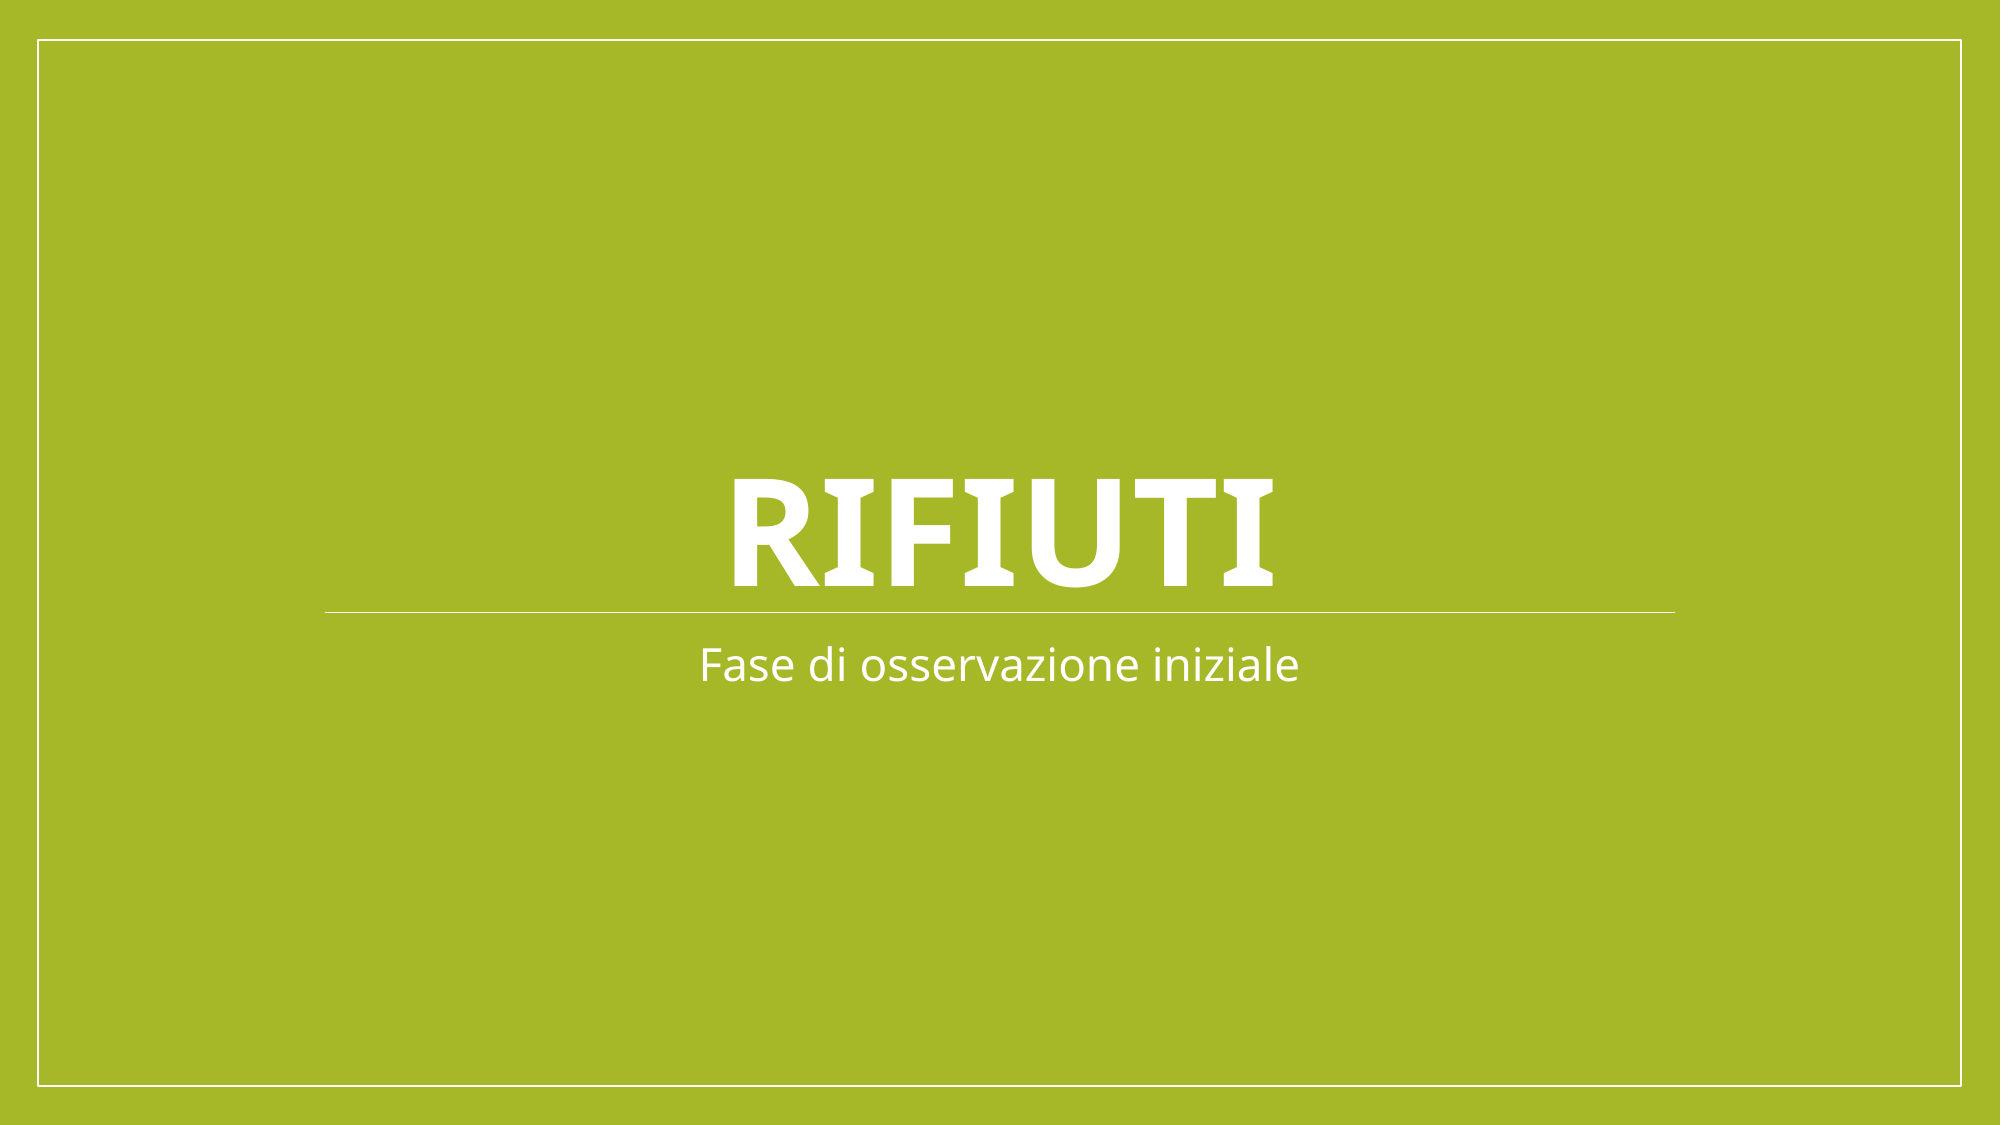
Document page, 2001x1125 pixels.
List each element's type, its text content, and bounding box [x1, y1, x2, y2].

subtitle Fase di osservazione iniziale [280, 634, 1719, 863]
title Rifiuti [182, 144, 1818, 625]
